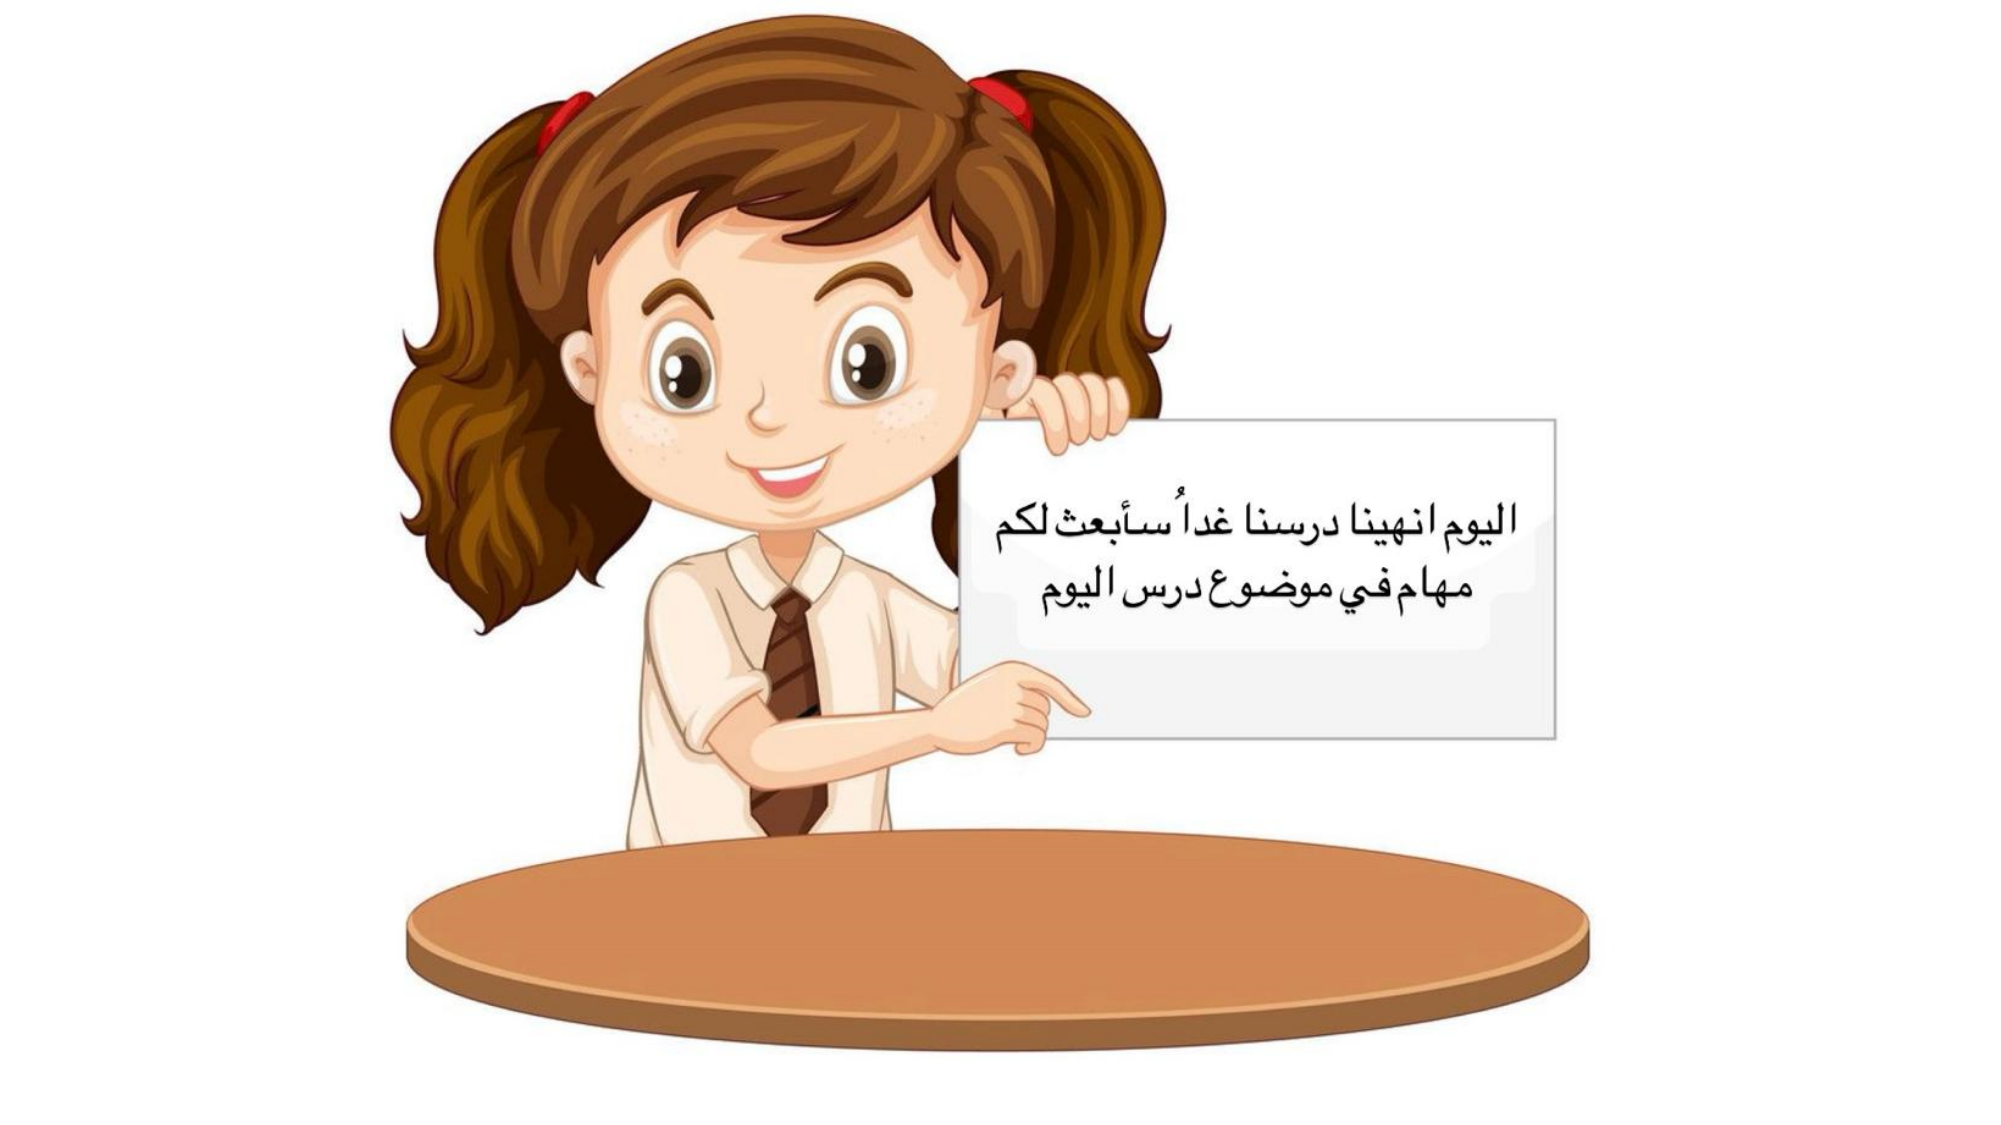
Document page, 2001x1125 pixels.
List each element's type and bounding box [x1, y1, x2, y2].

picture [364, 0, 1615, 1061]
